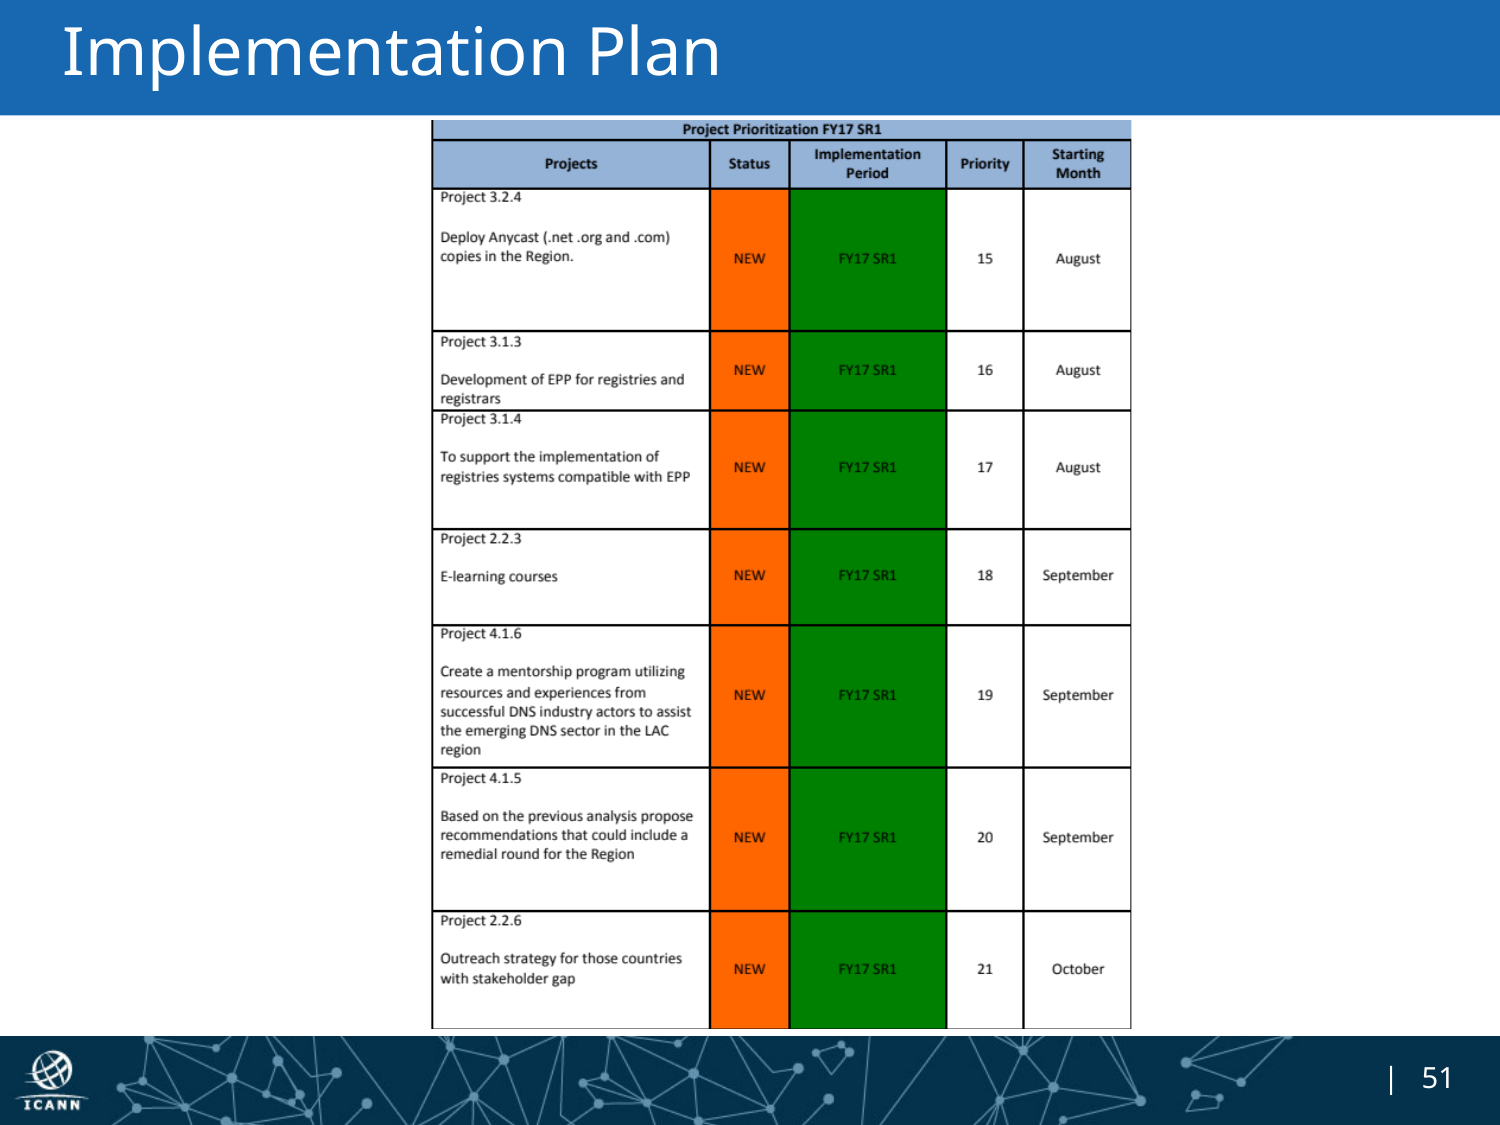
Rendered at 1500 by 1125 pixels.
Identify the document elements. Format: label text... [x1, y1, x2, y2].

picture [0, 1036, 1500, 1125]
picture [431, 119, 1132, 1029]
title Implementation Plan [0, 0, 1500, 116]
